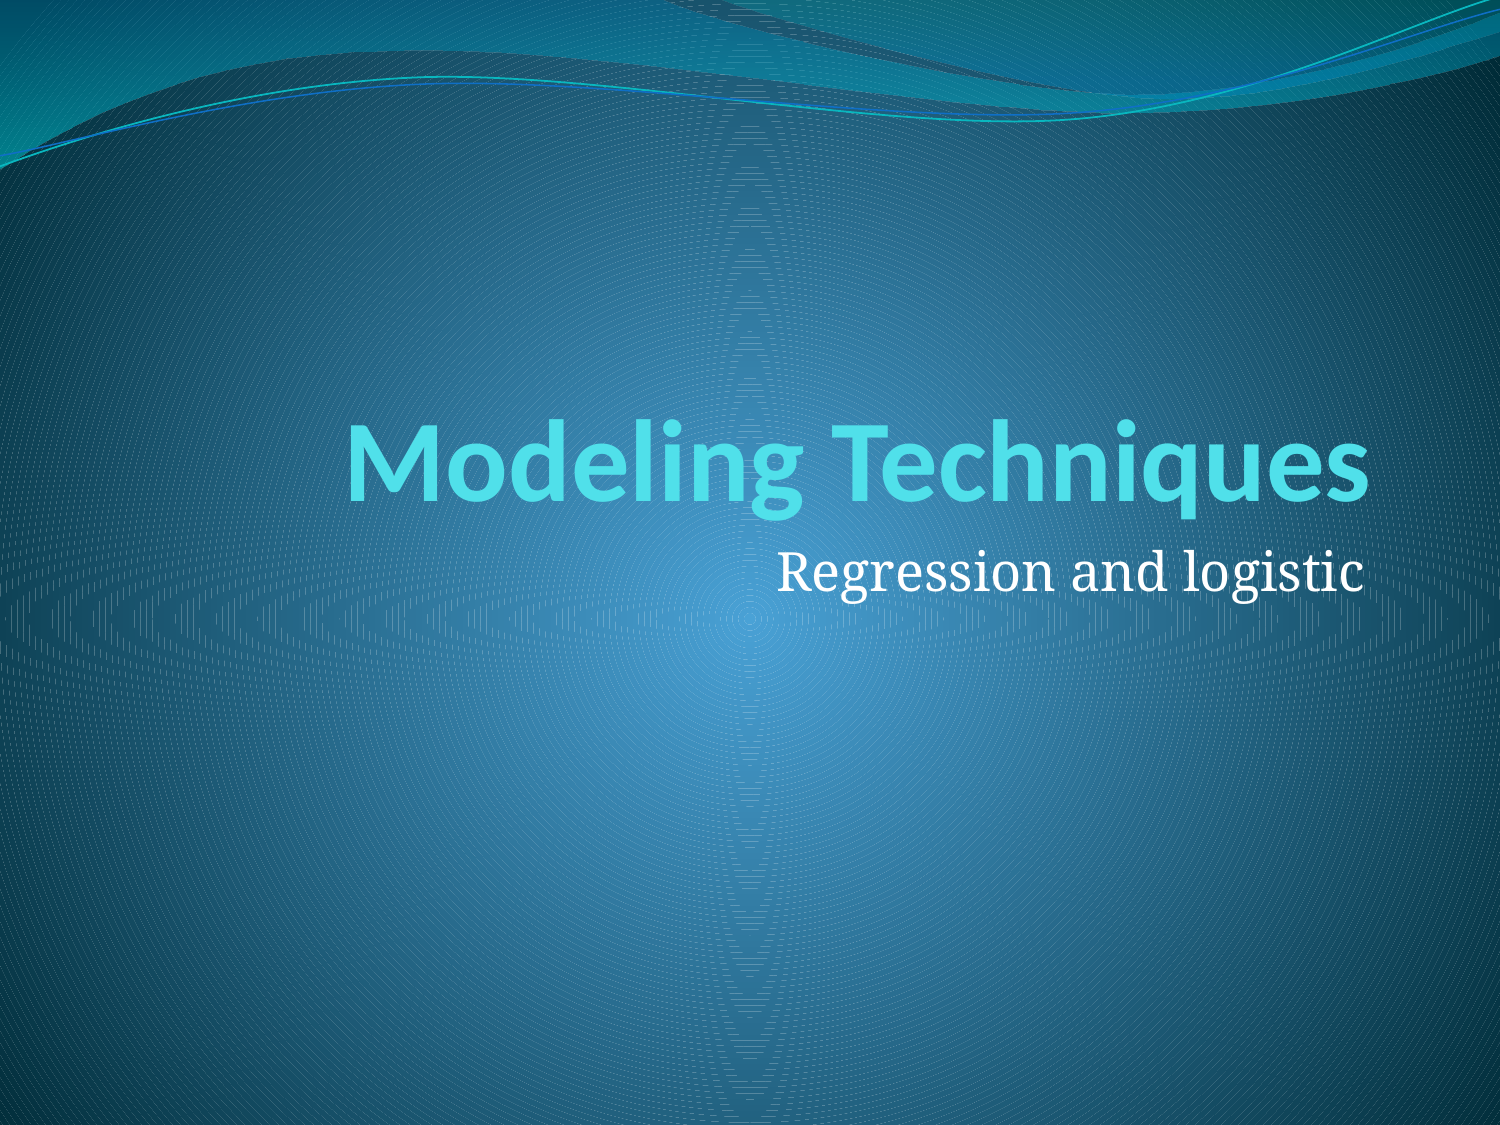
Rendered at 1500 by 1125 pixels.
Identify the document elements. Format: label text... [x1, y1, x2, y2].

subtitle Regression and logistic [87, 529, 1376, 818]
title Modeling Techniques [87, 224, 1376, 525]
